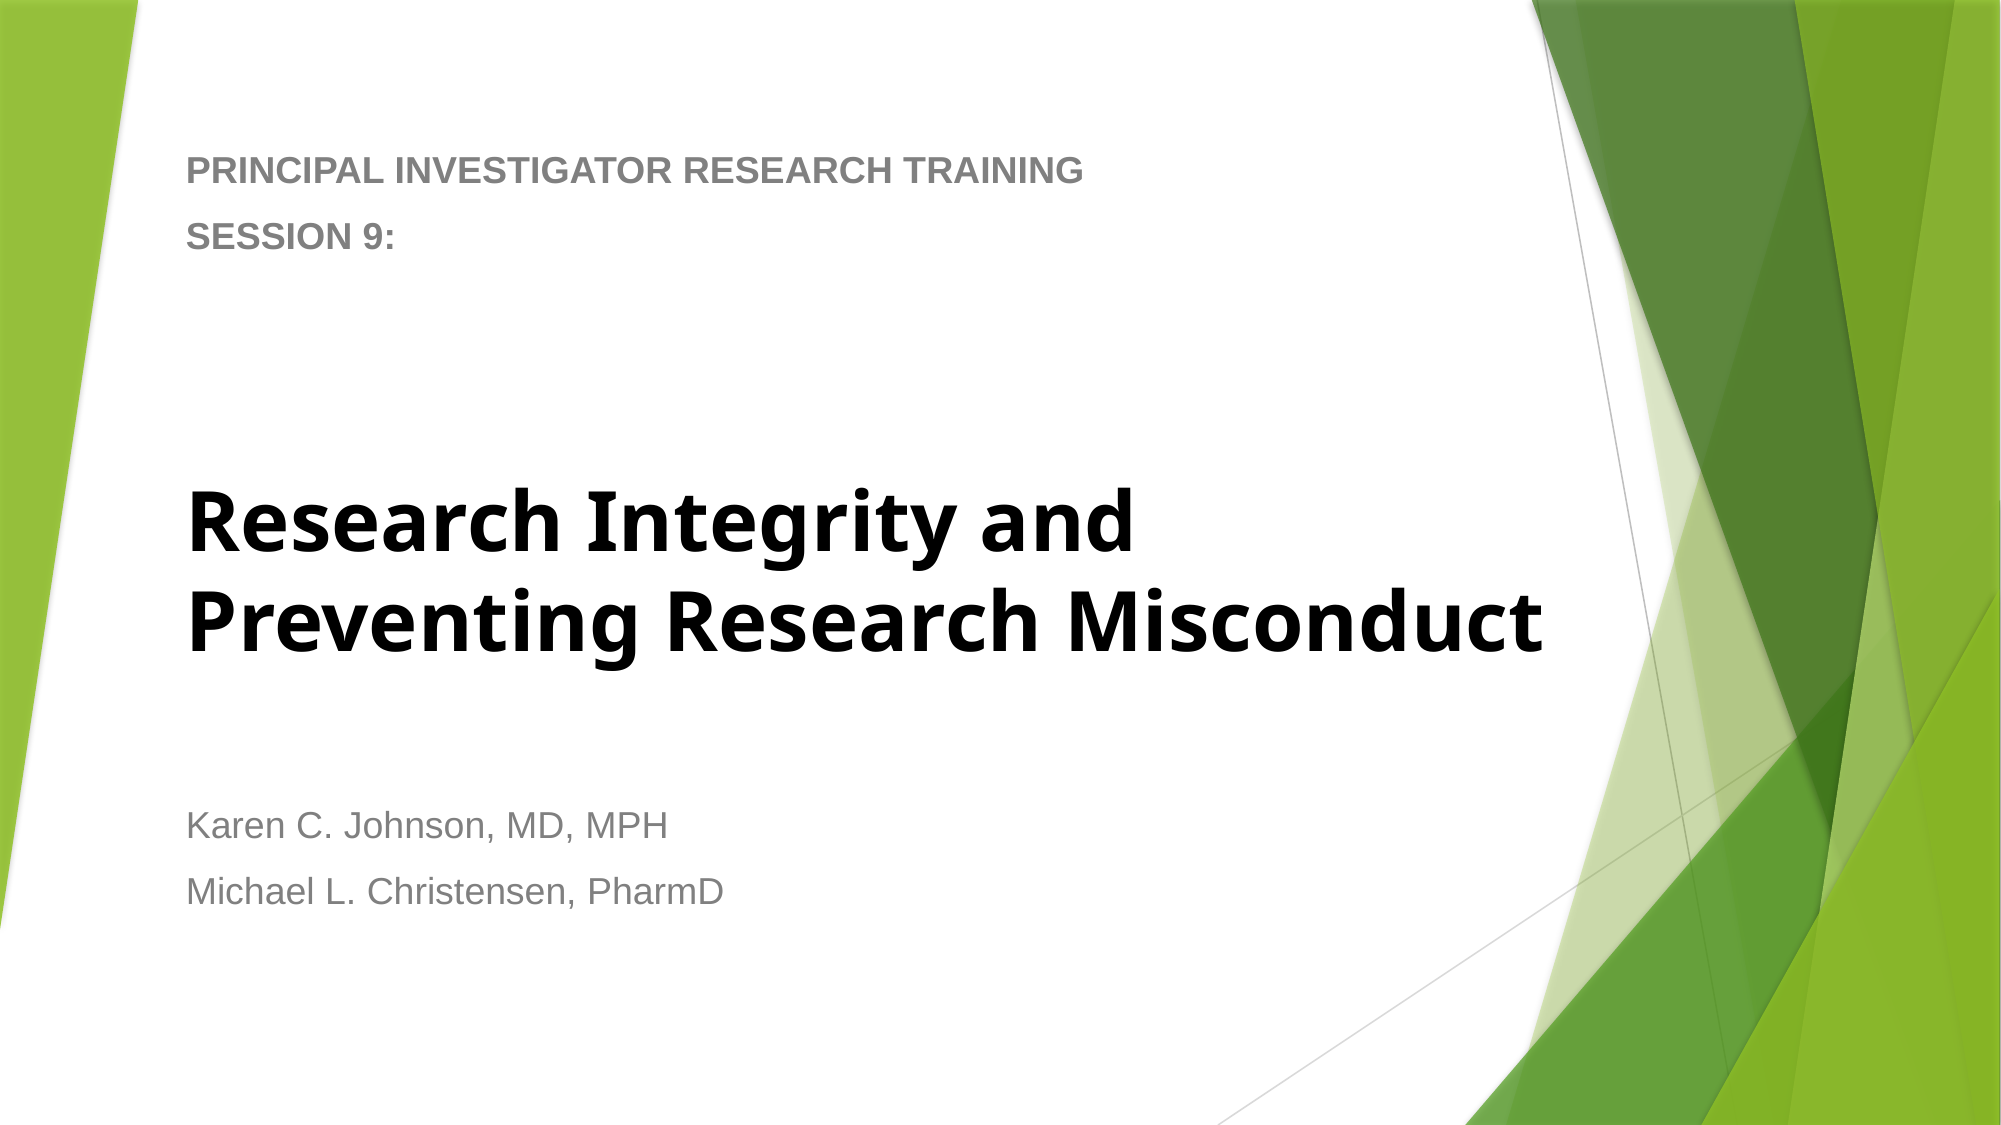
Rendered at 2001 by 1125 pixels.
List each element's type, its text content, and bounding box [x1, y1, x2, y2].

text_box PRINCIPAL INVESTIGATOR RESEARCH TRAINING SESSION 9: [170, 139, 1445, 303]
subtitle Karen C. Johnson, MD, MPH Michael L. Christensen, PharmD [170, 793, 1445, 957]
title Research Integrity and Preventing Research Misconduct [170, 381, 1604, 676]
